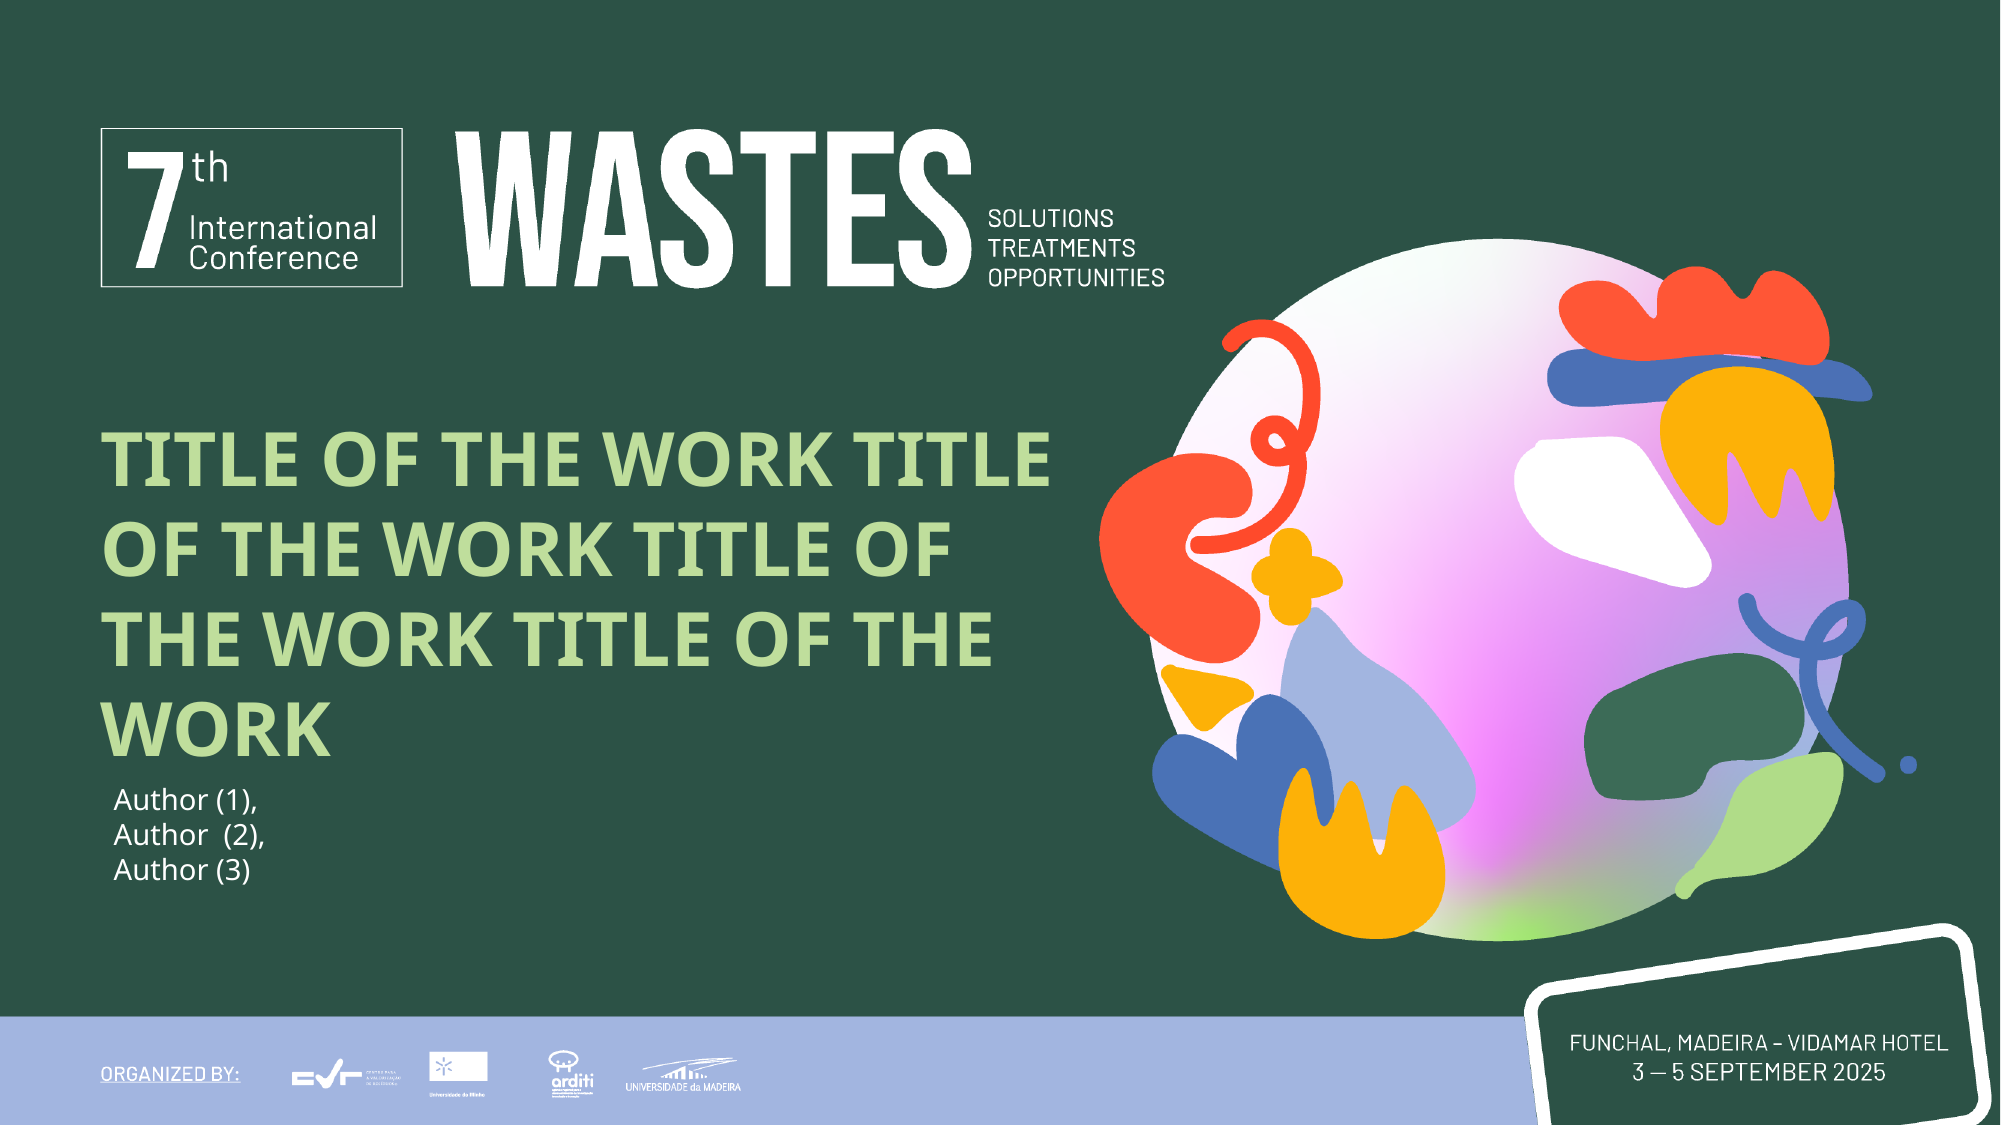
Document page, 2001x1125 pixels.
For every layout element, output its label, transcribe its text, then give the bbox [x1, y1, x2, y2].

text_box Author (1), Author (2), Author (3) [100, 774, 464, 893]
text_box TITLE OF THE WORK TITLE OF THE WORK TITLE OF THE WORK TITLE OF THE WORK [100, 410, 1091, 771]
picture [0, 0, 2001, 1125]
